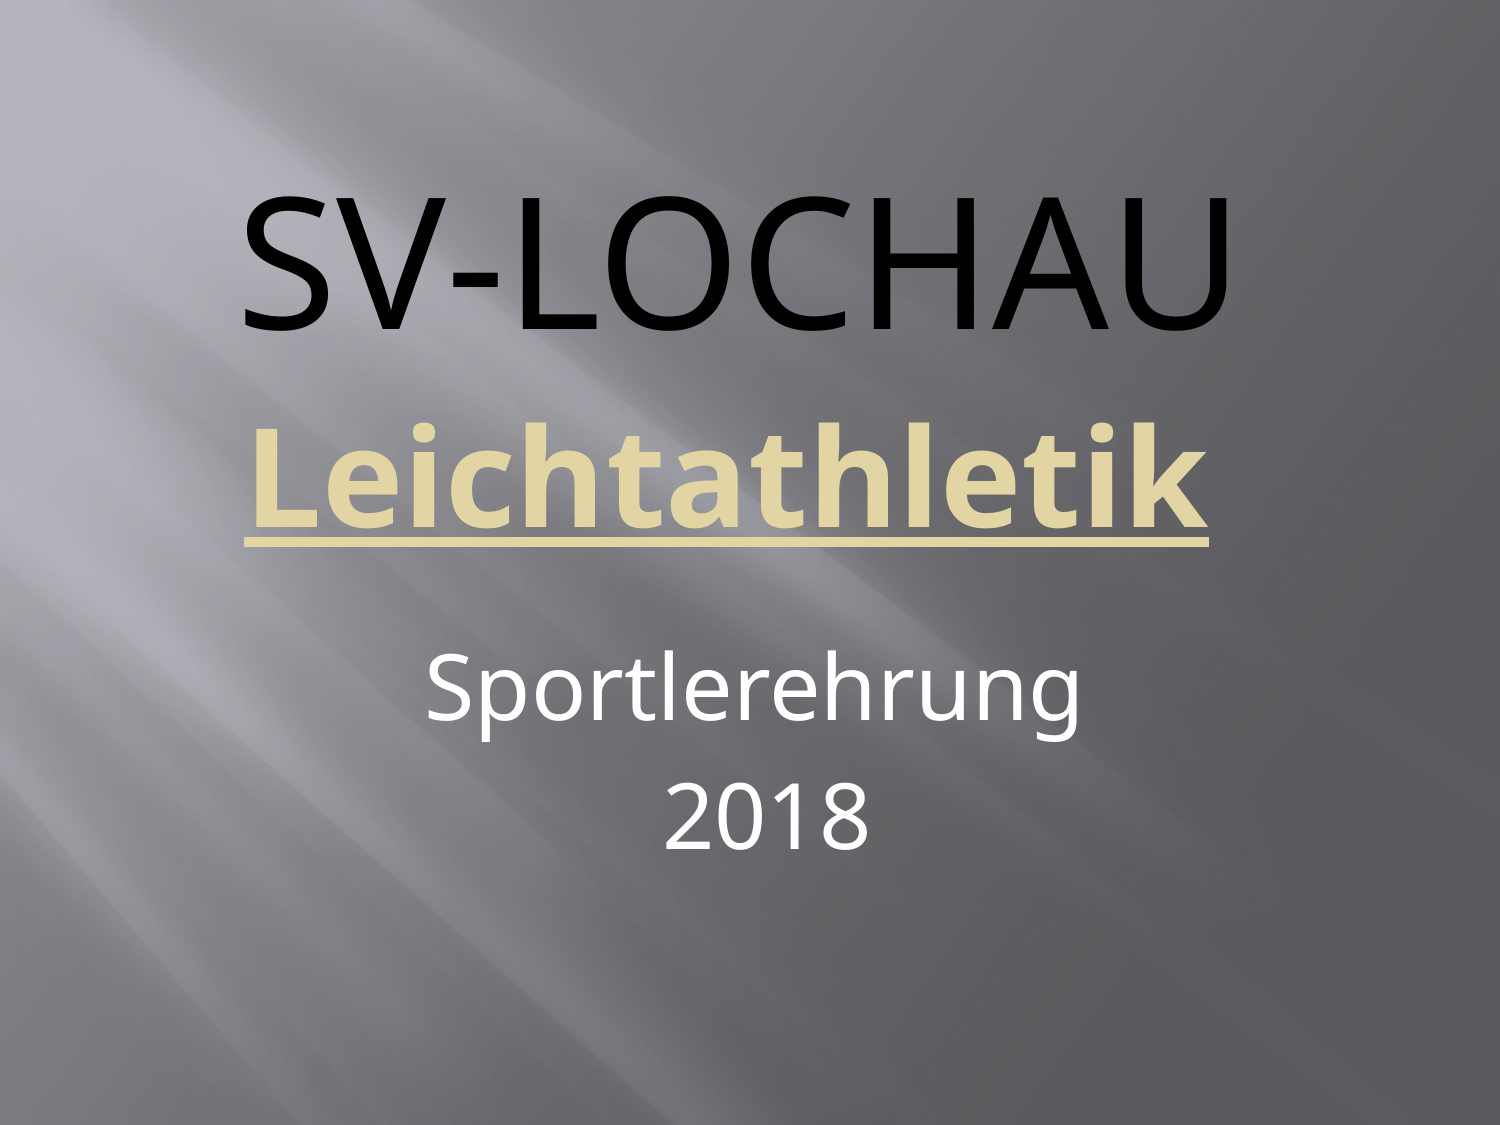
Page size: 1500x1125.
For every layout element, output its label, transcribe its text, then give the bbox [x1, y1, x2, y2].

text_box Leichtathletik [229, 382, 1225, 562]
subtitle Sportlerehrung 2018 [230, 621, 1281, 909]
title SV-Lochau [64, 66, 1415, 367]
